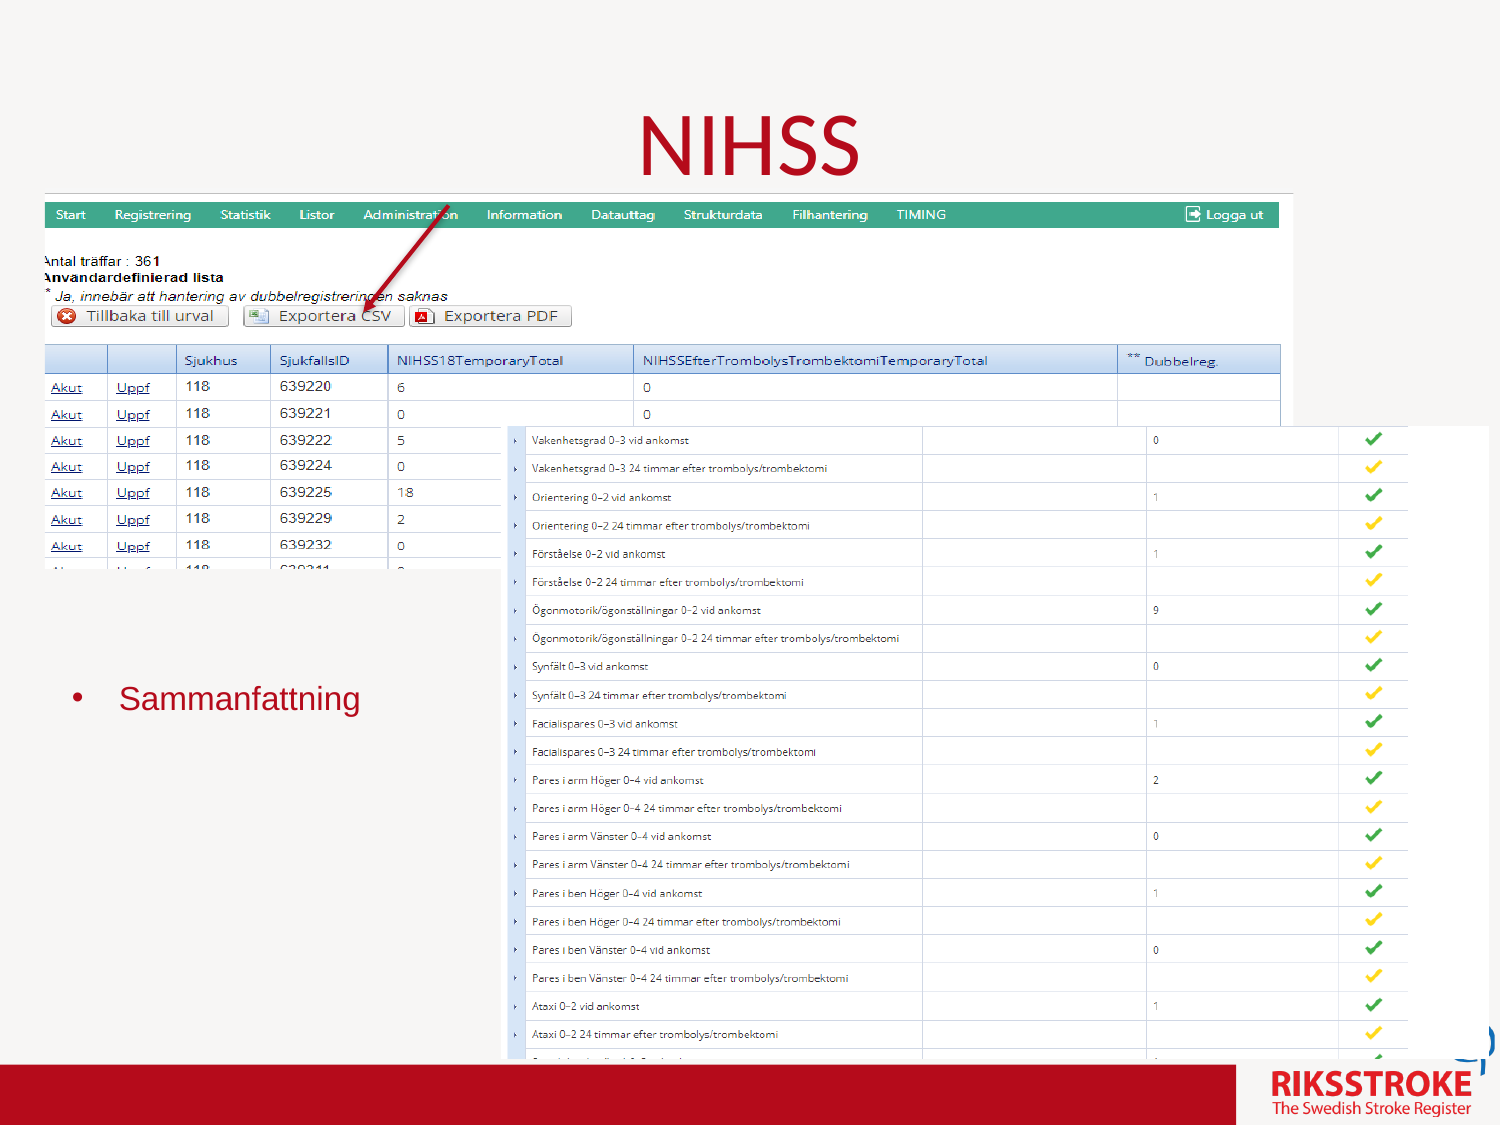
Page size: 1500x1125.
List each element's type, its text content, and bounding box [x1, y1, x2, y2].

text_box Sammanfattning [57, 669, 495, 725]
picture [44, 187, 1490, 1059]
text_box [362, 205, 449, 313]
title NIHSS [75, 45, 1425, 233]
